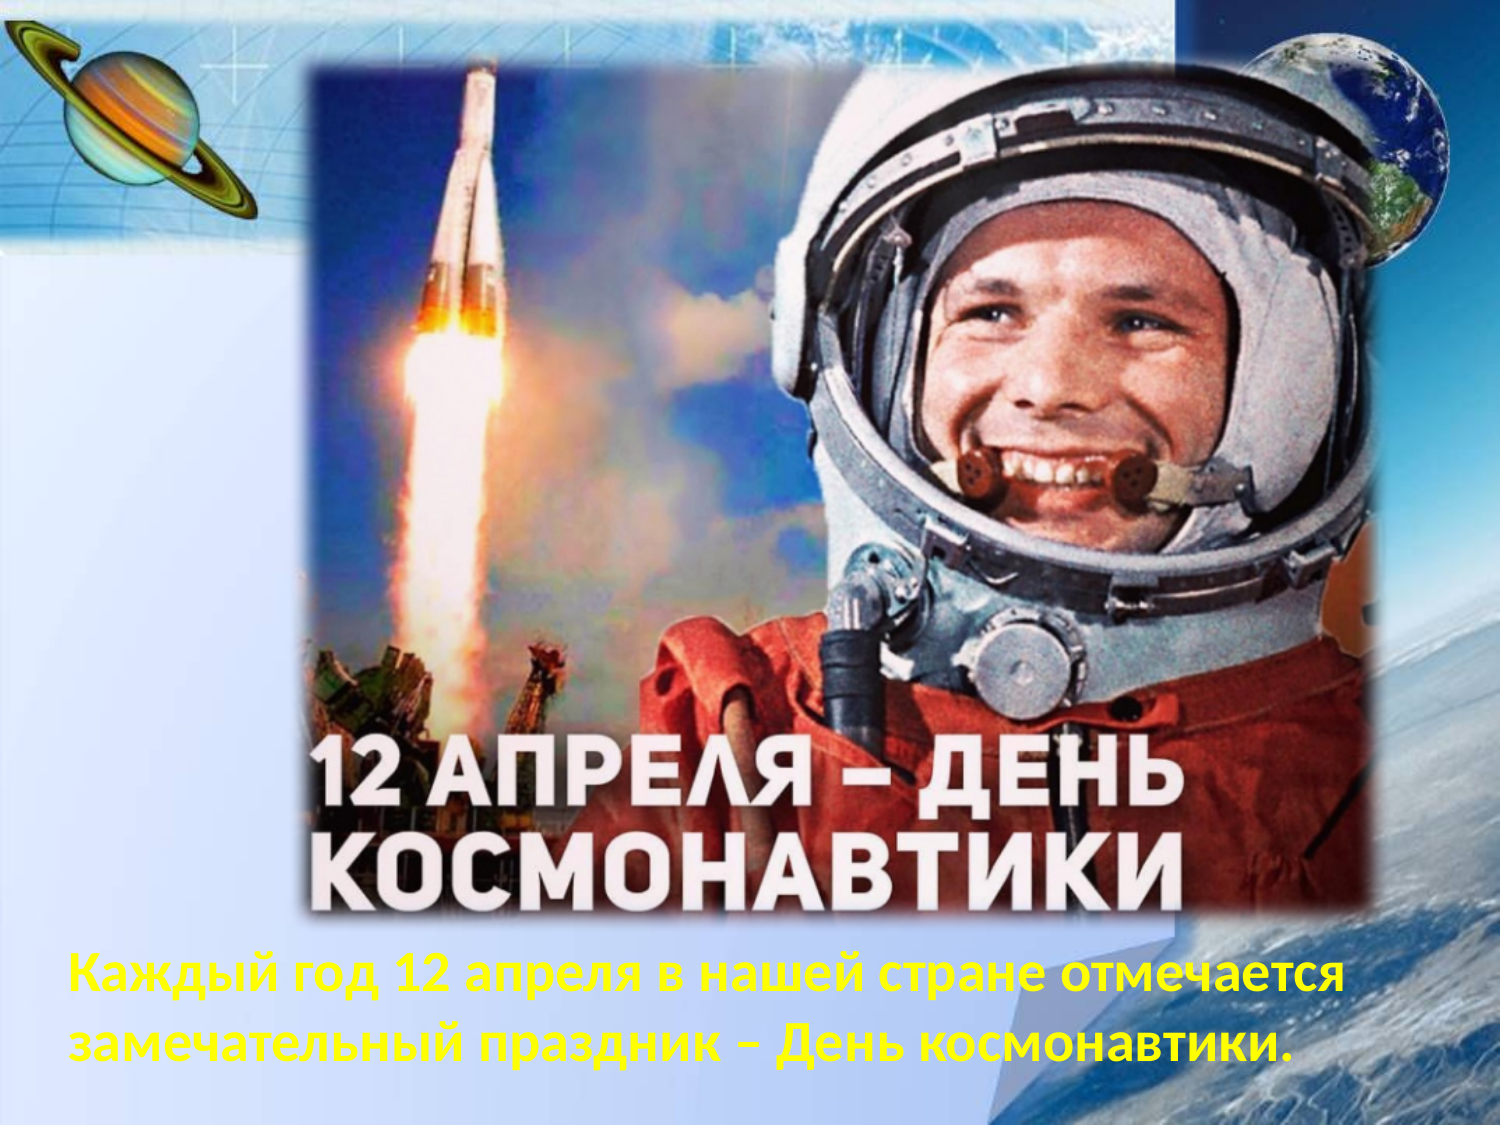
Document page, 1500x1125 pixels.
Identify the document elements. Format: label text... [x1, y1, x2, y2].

picture [0, 0, 1500, 1125]
list Каждый год 12 апреля в нашей стране отмечается замечательный праздник – День космонавтики. [53, 834, 1500, 1081]
